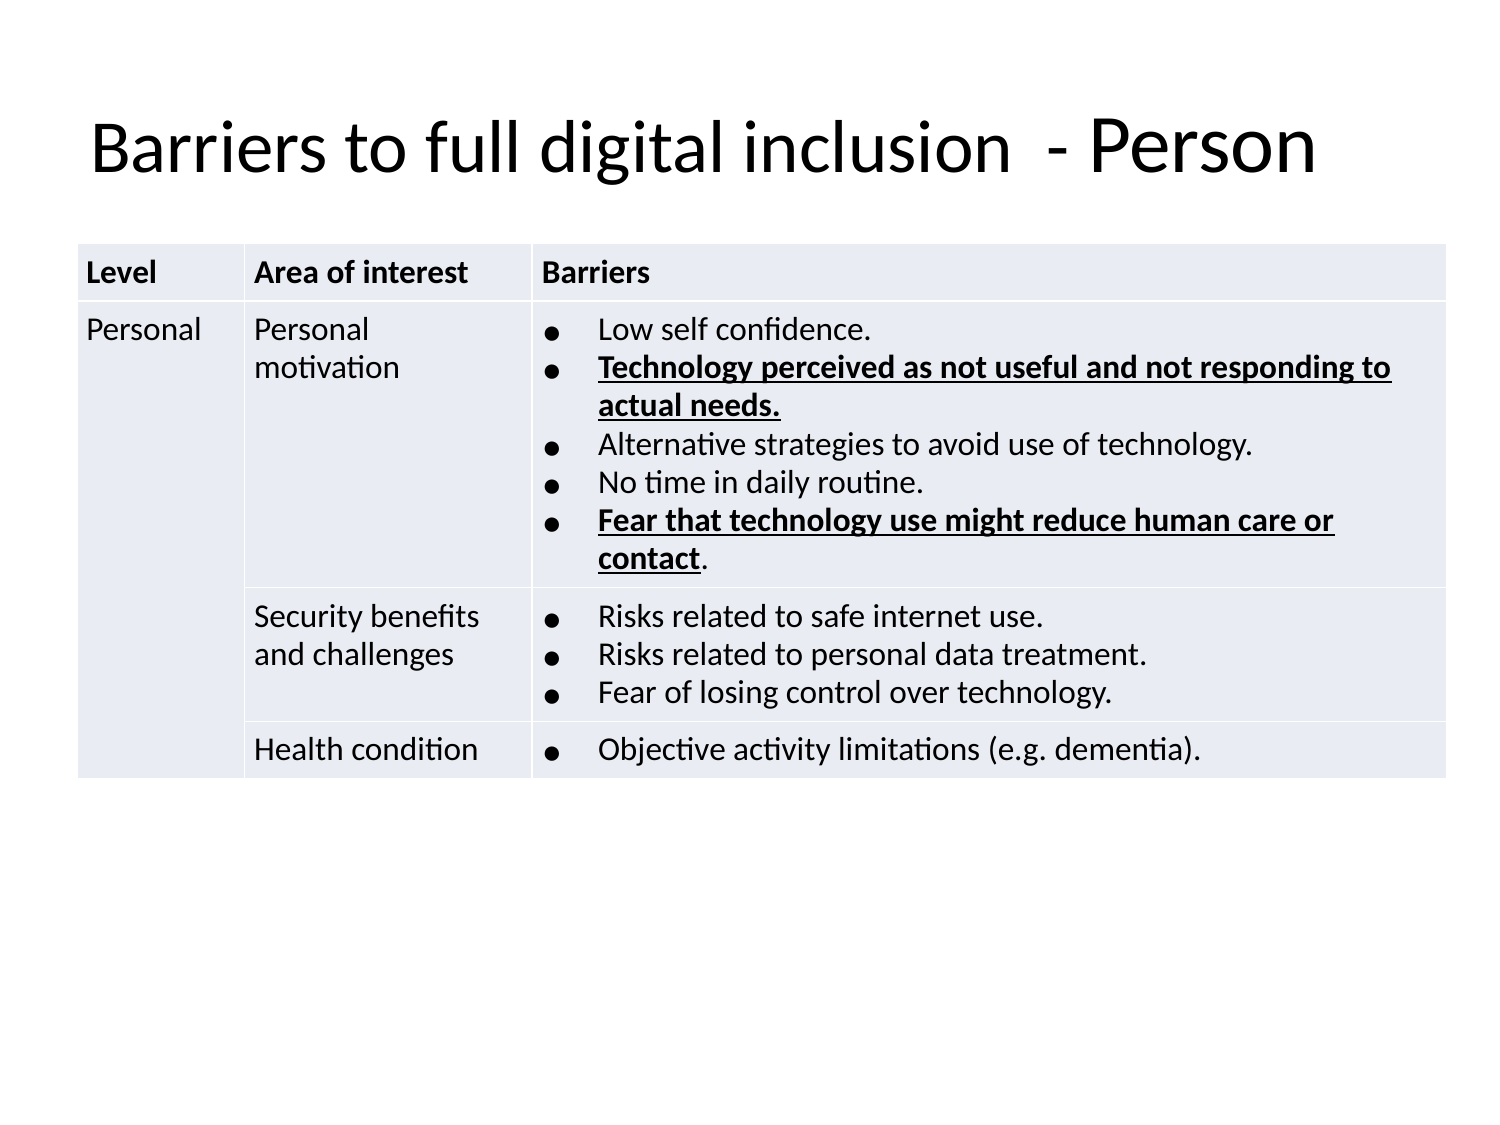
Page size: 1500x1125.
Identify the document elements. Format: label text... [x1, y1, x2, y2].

table_header Level [78, 244, 244, 300]
table_cell Health condition [245, 722, 531, 778]
table_cell Personal motivation [245, 302, 531, 587]
table_header Area of interest [245, 244, 531, 300]
table_header Barriers [533, 244, 1446, 300]
table_cell Security benefits and challenges [245, 588, 531, 721]
table_cell Low self confidence. Technology perceived as not useful and not responding to actual needs. Alternative strategies to avoid use of technology. No time in daily routine. Fear that technology use might reduce human care or contact. [533, 302, 1446, 587]
title Barriers to full digital inclusion - Person [75, 45, 1425, 233]
table_cell Personal [78, 302, 244, 778]
table_cell Objective activity limitations (e.g. dementia). [533, 722, 1446, 778]
table_cell Risks related to safe internet use. Risks related to personal data treatment. Fear of losing control over technology. [533, 588, 1446, 721]
